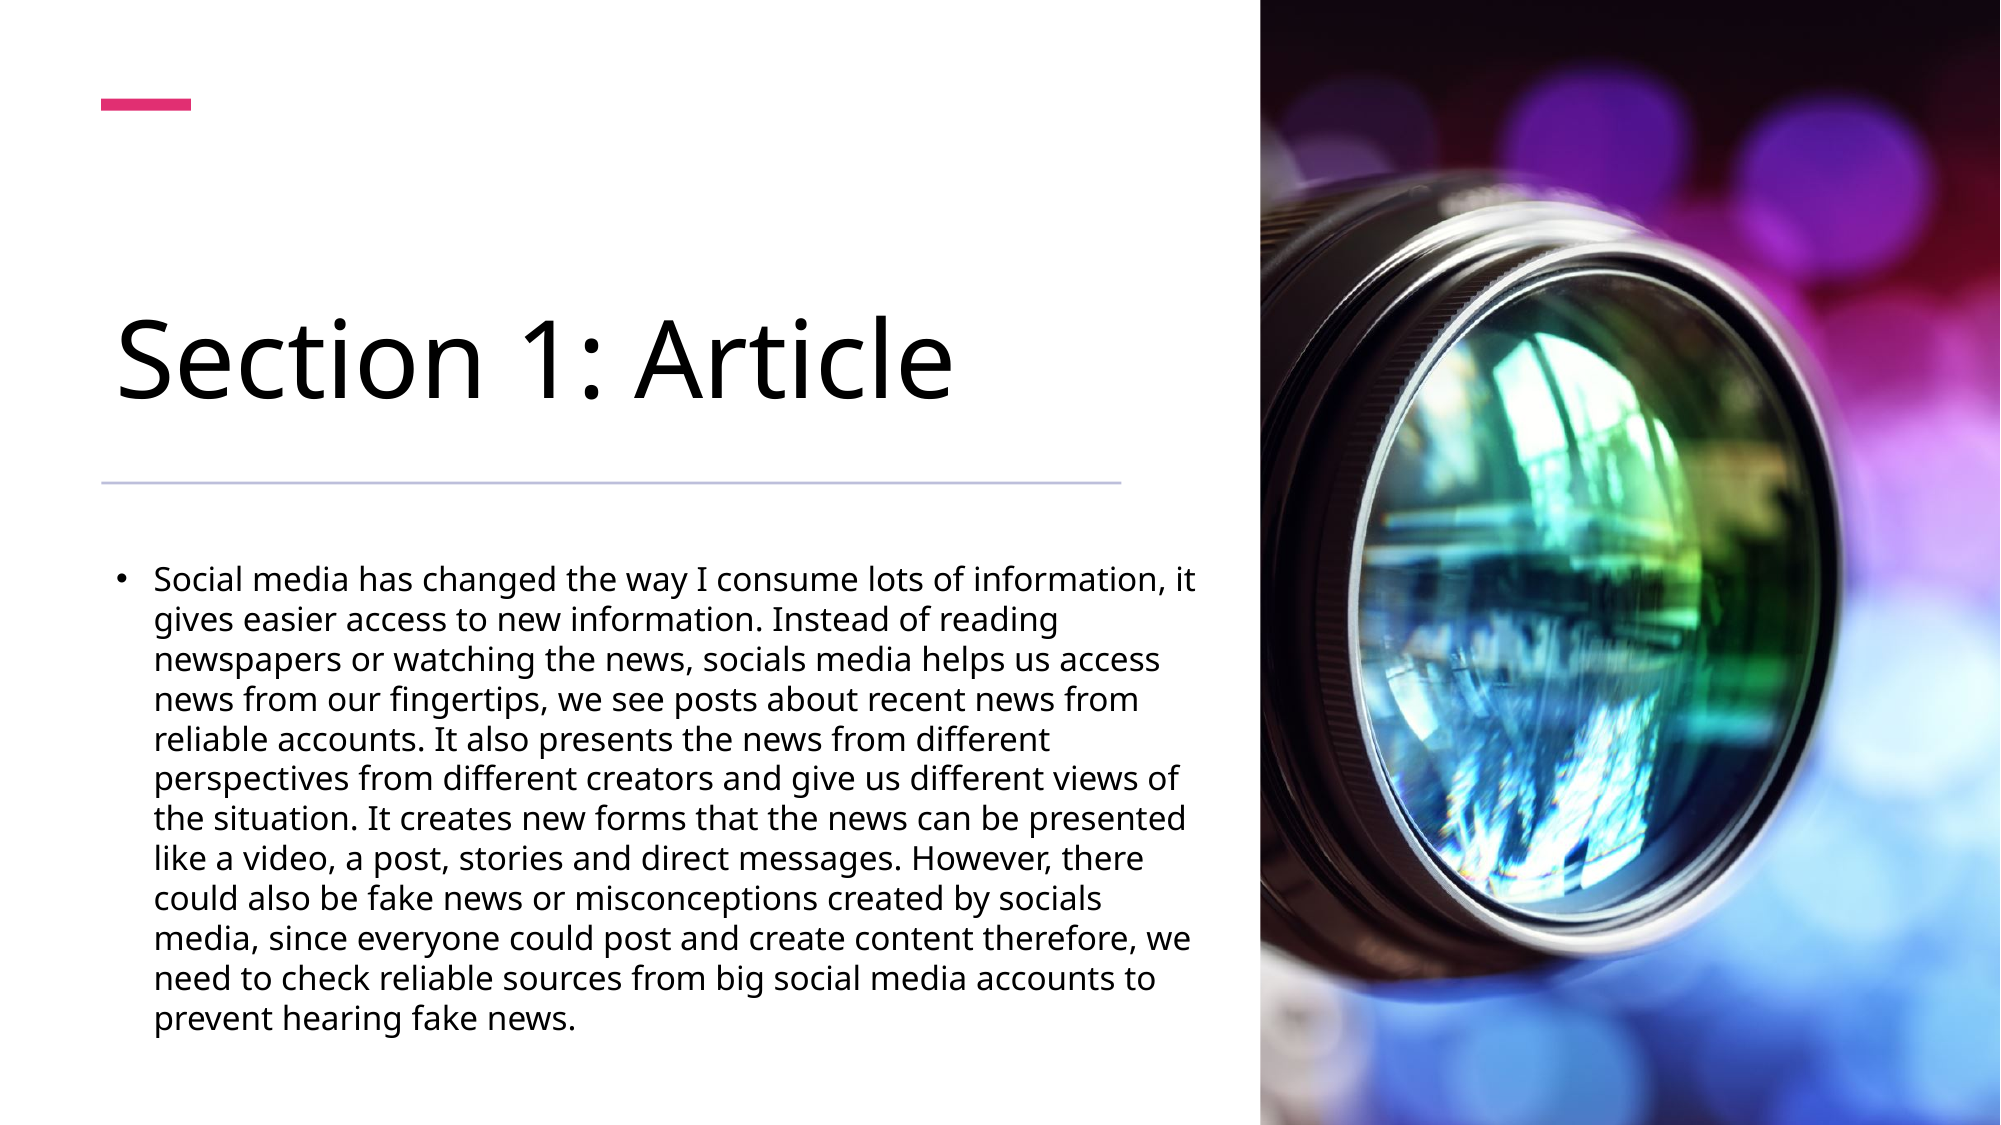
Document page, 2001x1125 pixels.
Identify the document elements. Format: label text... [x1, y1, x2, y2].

title Section 1: Article [100, 176, 1129, 429]
text_box [100, 481, 1122, 486]
text_box [100, 98, 192, 112]
list Social media has changed the way I consume lots of information, it gives easier access to new information. Instead of reading newspapers or watching the news, socials media helps us access news from our fingertips, we see posts about recent news from reliable accounts. It also presents the news from different perspectives from different creators and give us different views of the situation. It creates new forms that the news can be presented like a video, a post, stories and direct messages. However, there could also be fake news or misconceptions created by socials media, since everyone could post and create content therefore, we need to check reliable sources from big social media accounts to prevent hearing fake news. [100, 550, 1216, 1014]
picture [1260, 0, 2000, 1125]
text_box [0, 0, 1260, 1125]
